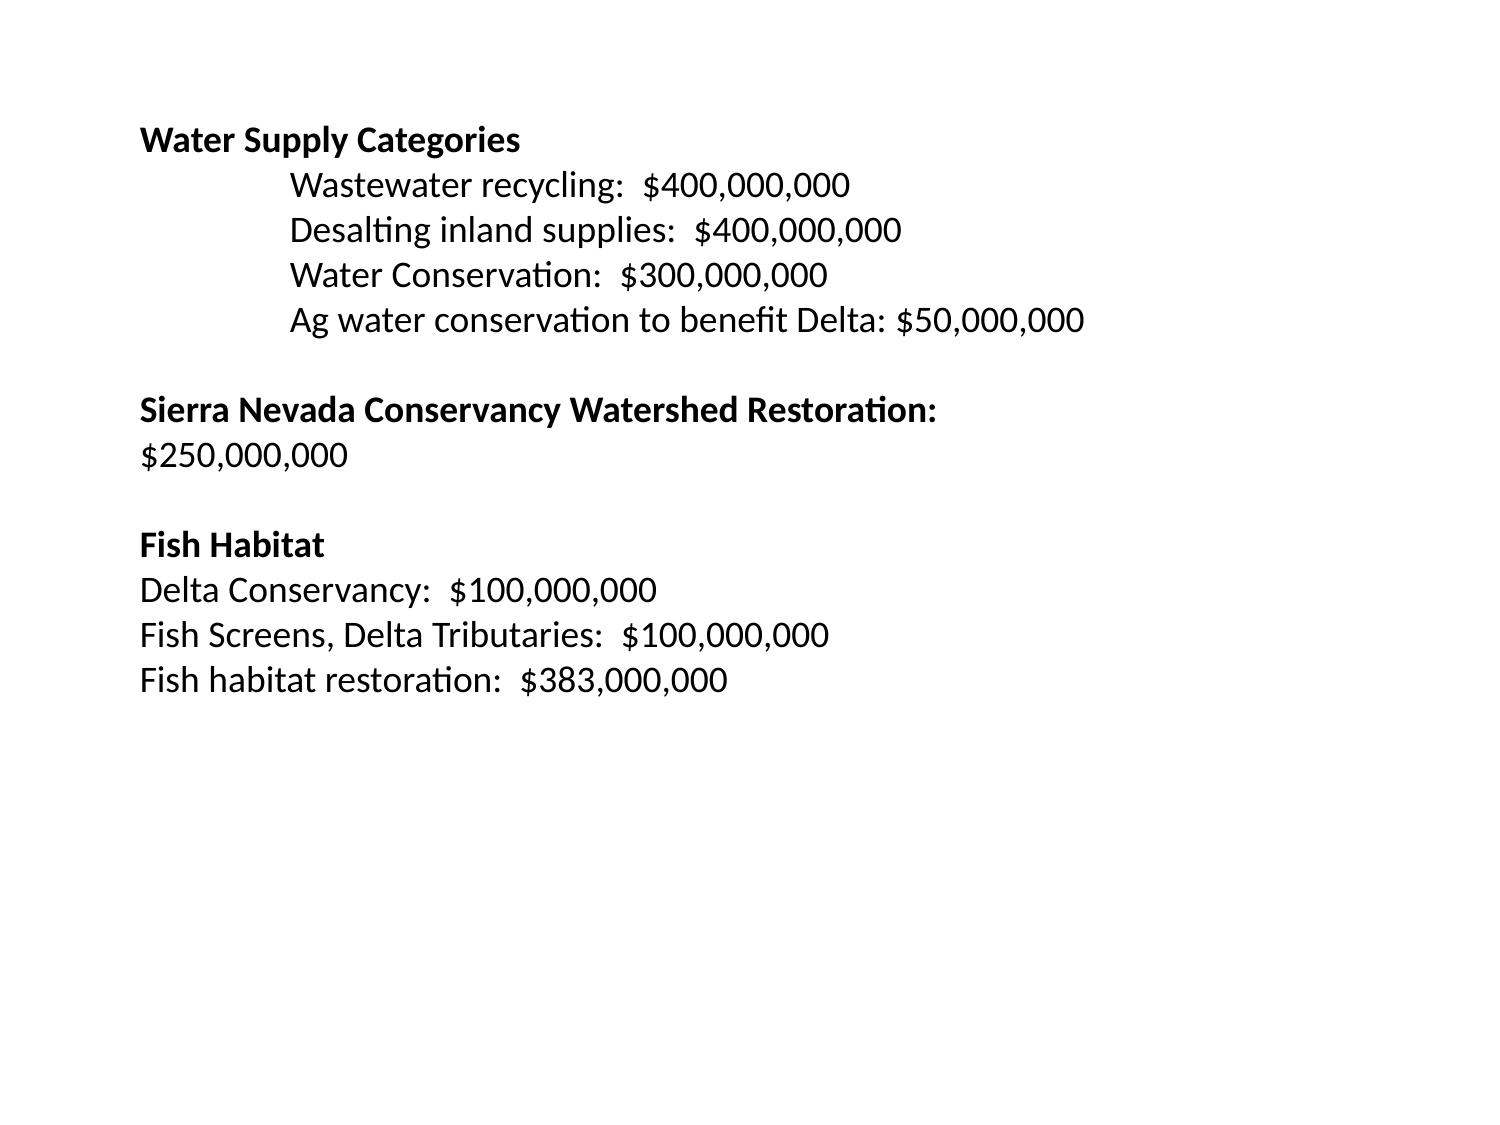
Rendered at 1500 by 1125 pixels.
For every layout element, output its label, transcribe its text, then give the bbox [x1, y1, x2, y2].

text_box Water Supply Categories Wastewater recycling: $400,000,000 Desalting inland supplies: $400,000,000 Water Conservation: $300,000,000 Ag water conservation to benefit Delta: $50,000,000 Sierra Nevada Conservancy Watershed Restoration: $250,000,000 Fish Habitat Delta Conservancy: $100,000,000 Fish Screens, Delta Tributaries: $100,000,000 Fish habitat restoration: $383,000,000 [125, 62, 1125, 978]
